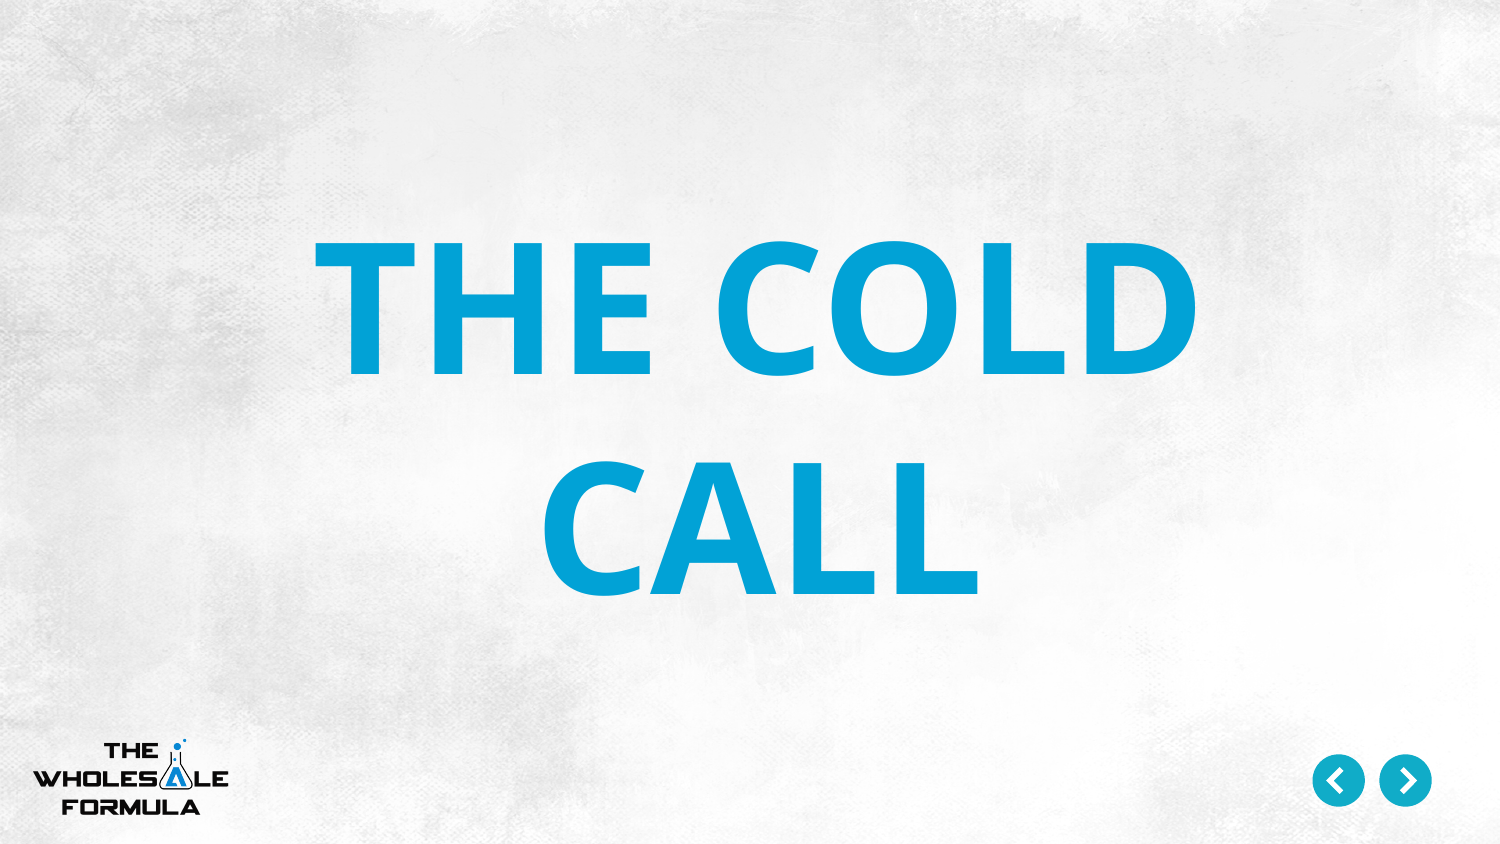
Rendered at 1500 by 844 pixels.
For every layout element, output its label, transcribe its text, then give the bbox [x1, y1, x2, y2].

text_box THE COLD CALL [142, 183, 1377, 639]
picture [0, 0, 1500, 844]
